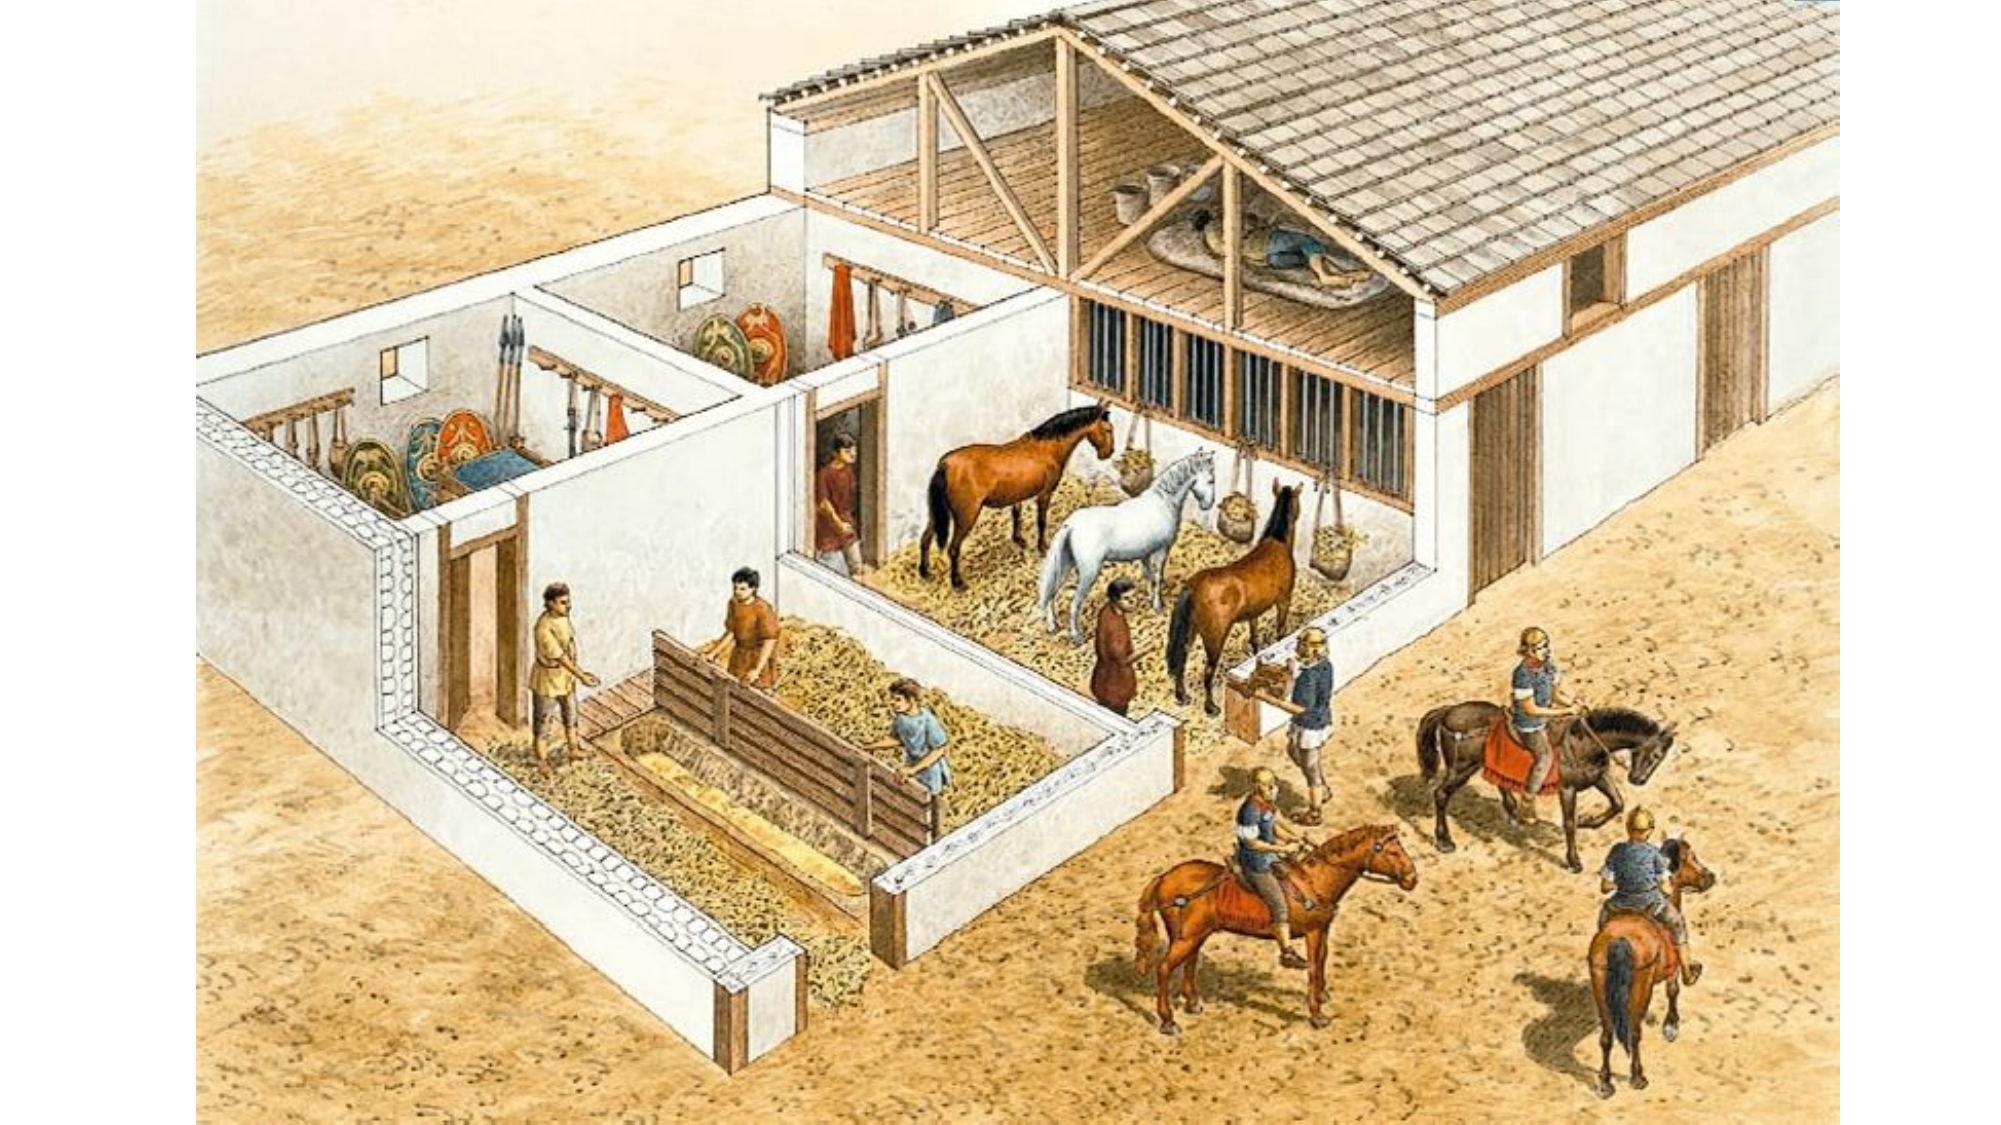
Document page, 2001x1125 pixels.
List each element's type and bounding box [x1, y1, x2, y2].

list [196, 0, 1840, 1125]
